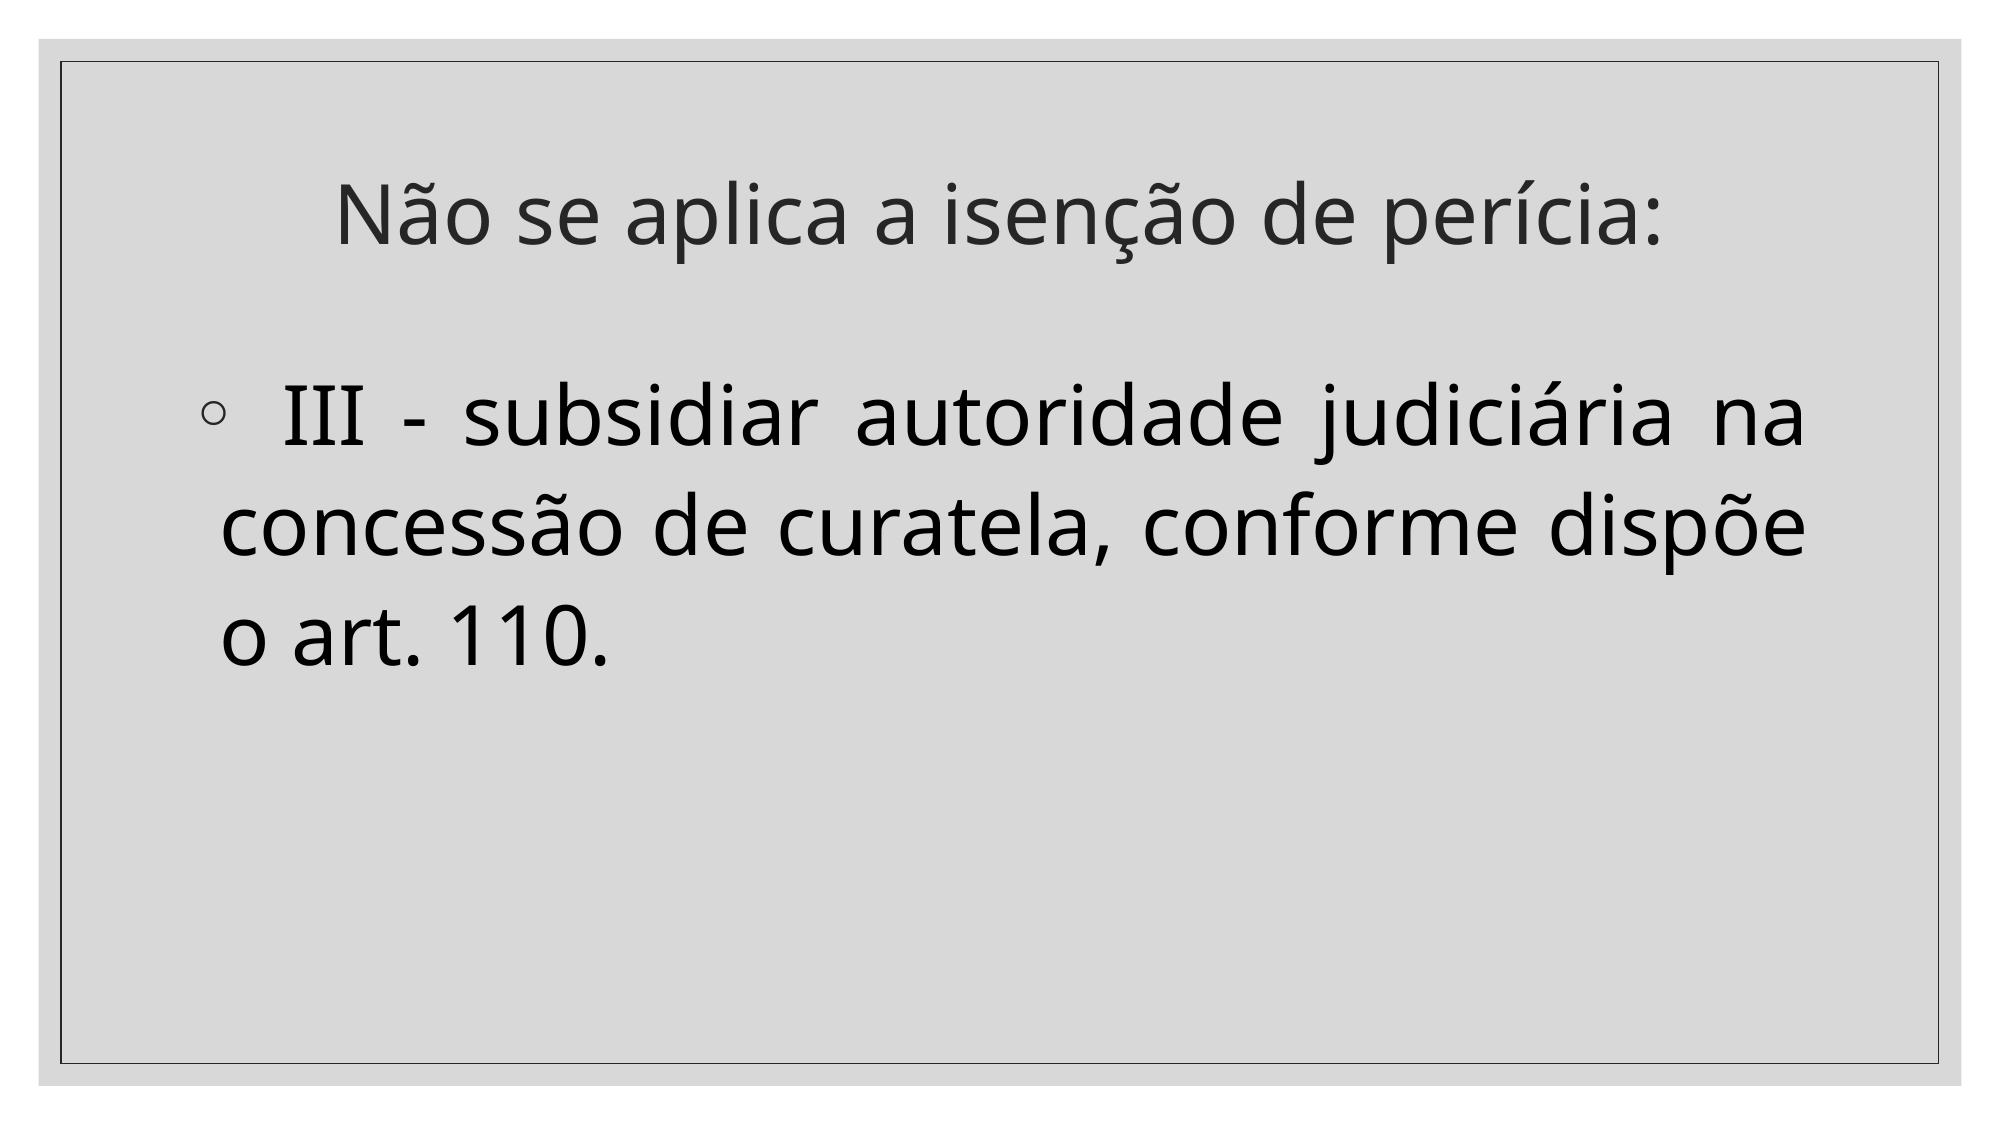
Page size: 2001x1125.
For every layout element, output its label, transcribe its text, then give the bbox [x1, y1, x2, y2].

title Não se aplica a isenção de perícia: [174, 105, 1825, 331]
list III - subsidiar autoridade judiciária na concessão de curatela, conforme dispõe o art. 110. [174, 345, 1825, 977]
